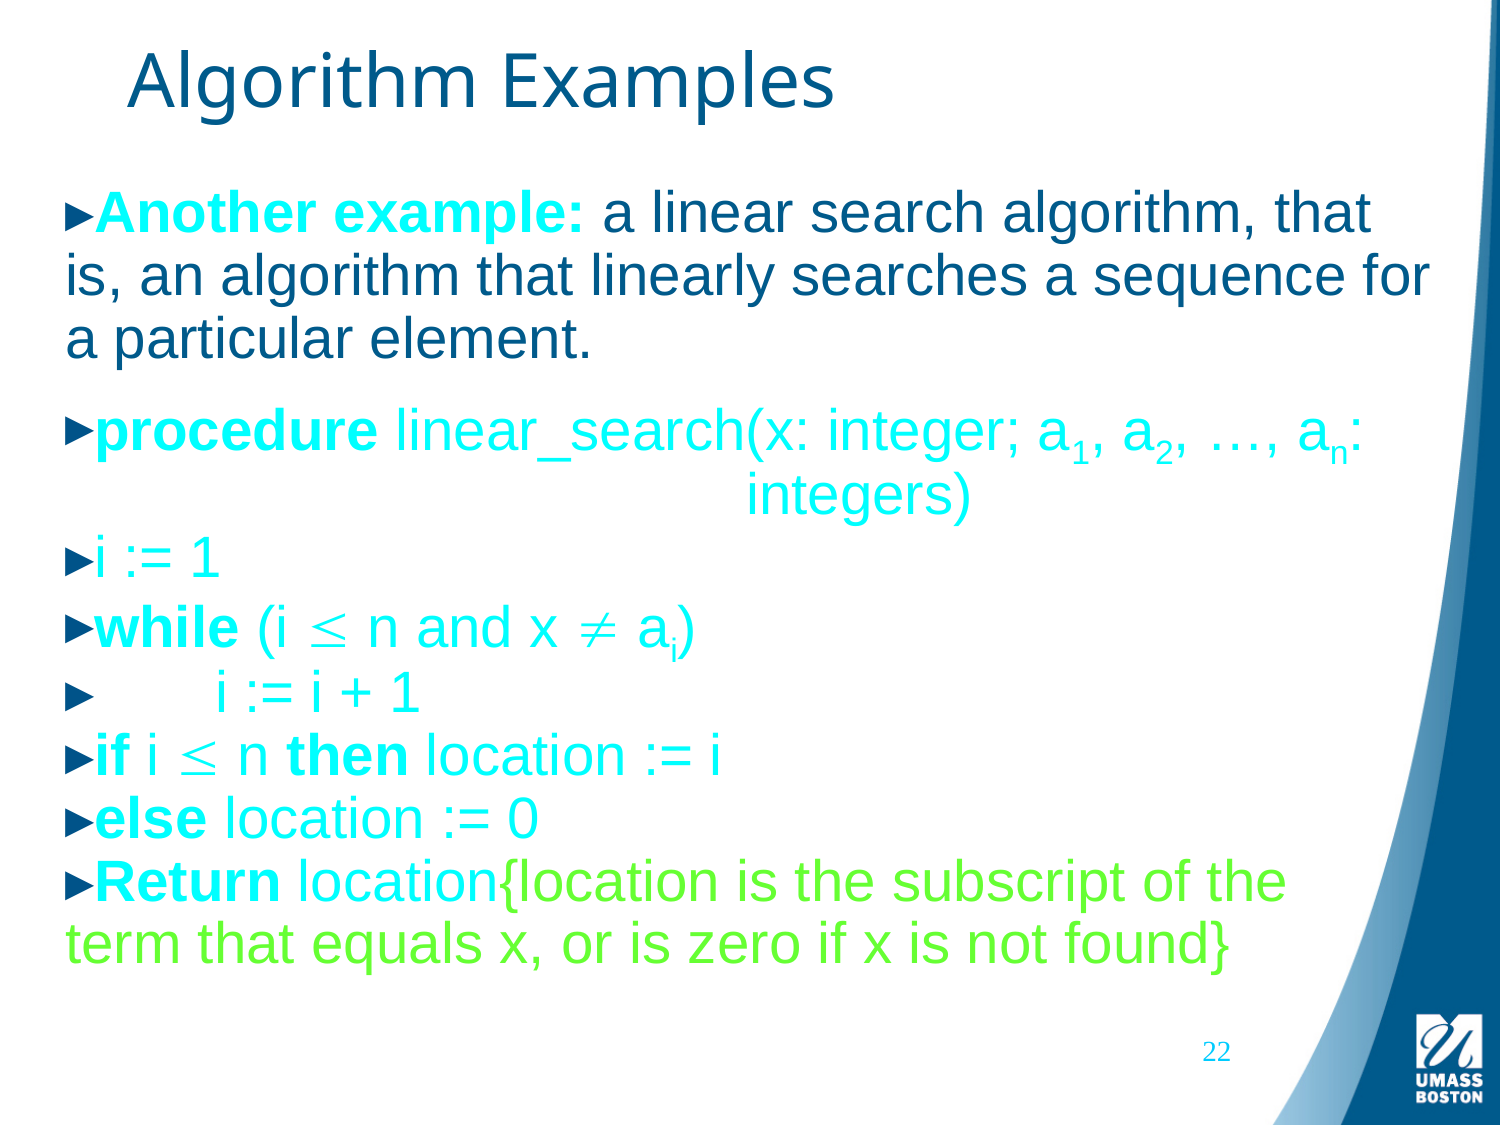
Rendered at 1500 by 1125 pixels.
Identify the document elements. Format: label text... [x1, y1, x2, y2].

title Algorithm Examples [112, 24, 1388, 138]
picture [0, 0, 1500, 1125]
picture [1452, 1100, 1461, 1107]
slide_number 22 [1187, 1025, 1500, 1100]
picture [1439, 1100, 1448, 1105]
picture [1461, 1100, 1476, 1105]
list Another example: a linear search algorithm, that is, an algorithm that linearly searches a sequence for a particular element. procedure linear_search(x: integer; a1, a2, …, an: integers) i := 1 while (i  n and x  ai) i := i + 1 if i  n then location := i else location := 0 Return location{location is the subscript of the term that equals x, or is zero if x is not found} [50, 174, 1463, 975]
